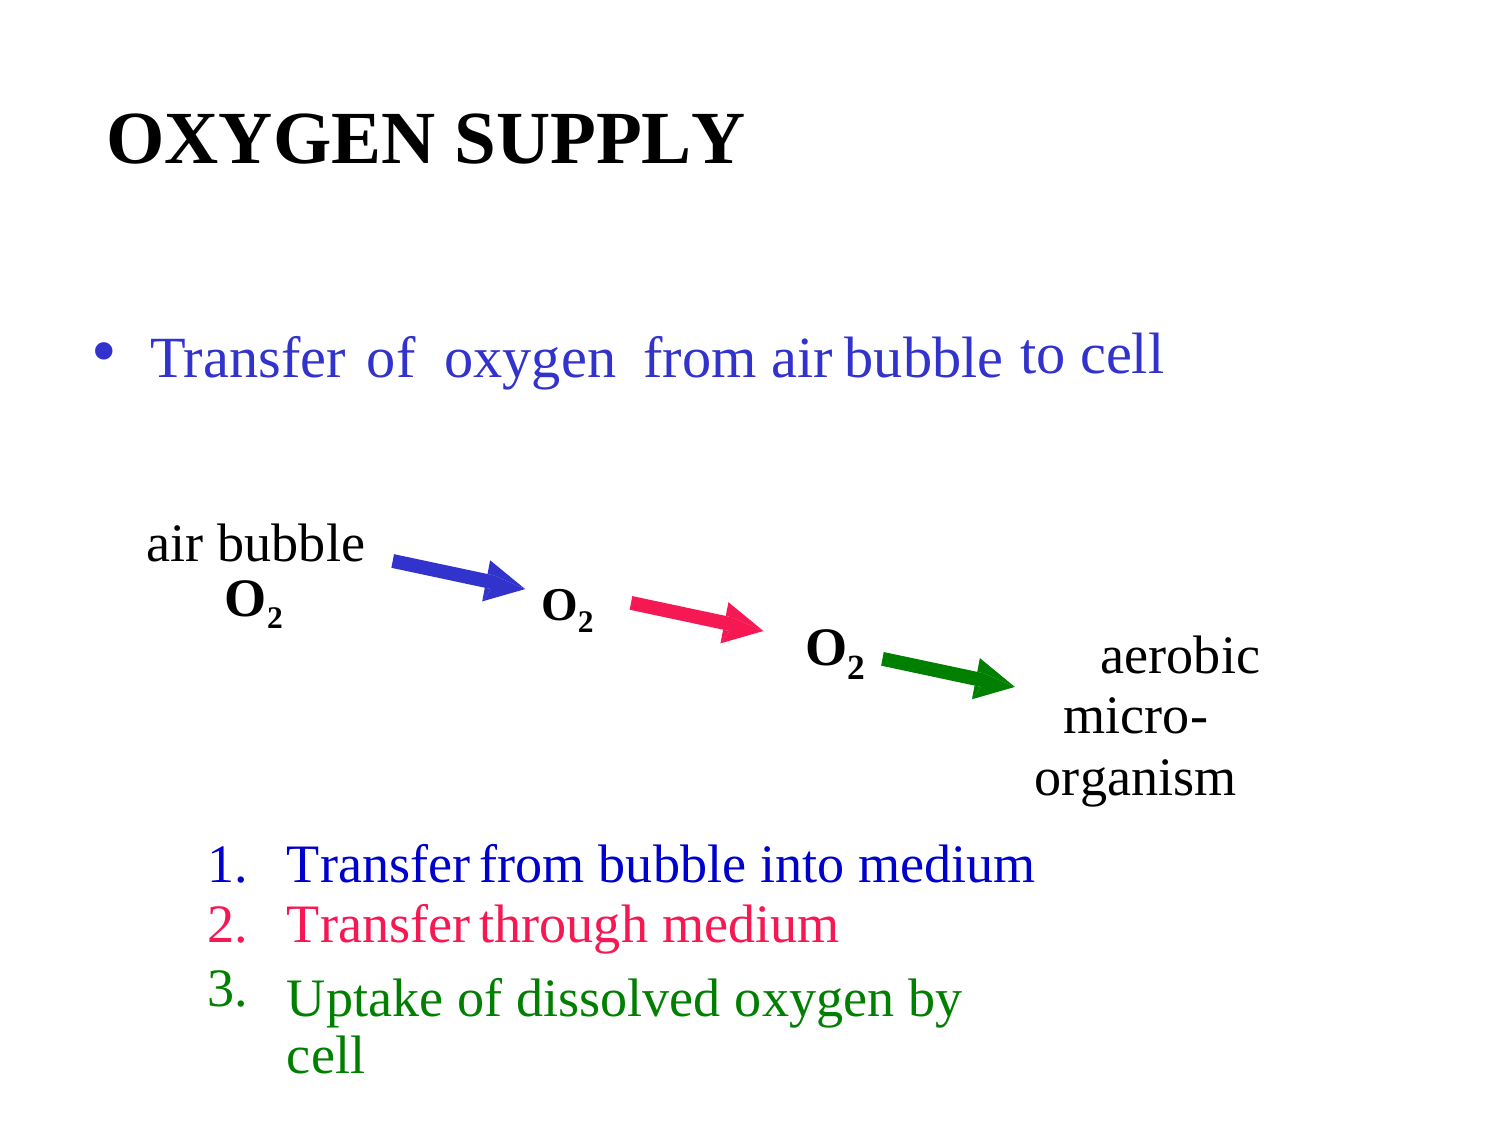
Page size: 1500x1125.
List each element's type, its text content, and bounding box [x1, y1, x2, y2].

text_box O [803, 618, 858, 679]
text_box from air [641, 313, 842, 393]
text_box [391, 554, 526, 602]
text_box 1. 2. 3. [205, 835, 258, 1030]
text_box Uptake of dissolved oxygen by cell [284, 969, 1045, 1030]
text_box [191, 820, 1051, 1039]
text_box of [364, 313, 439, 393]
text_box OXYGEN SUPPLY [104, 74, 919, 183]
text_box oxygen [441, 313, 641, 393]
text_box • [88, 313, 129, 393]
text_box bubble [842, 313, 1050, 393]
text_box [922, 547, 1439, 827]
text_box air bubble O2 [145, 514, 367, 653]
text_box [629, 596, 764, 644]
text_box Transfer Transfer [284, 835, 477, 963]
text_box Transfer [148, 313, 364, 393]
text_box [88, 435, 420, 715]
text_box O2 [538, 576, 612, 648]
text_box to cell [1017, 308, 1208, 389]
text_box from bubble into medium through medium [477, 835, 1113, 963]
text_box aerobic micro-organism [1009, 626, 1356, 755]
text_box 2 [844, 647, 873, 689]
text_box [881, 652, 1009, 700]
text_box Transfer [1050, 313, 1375, 393]
